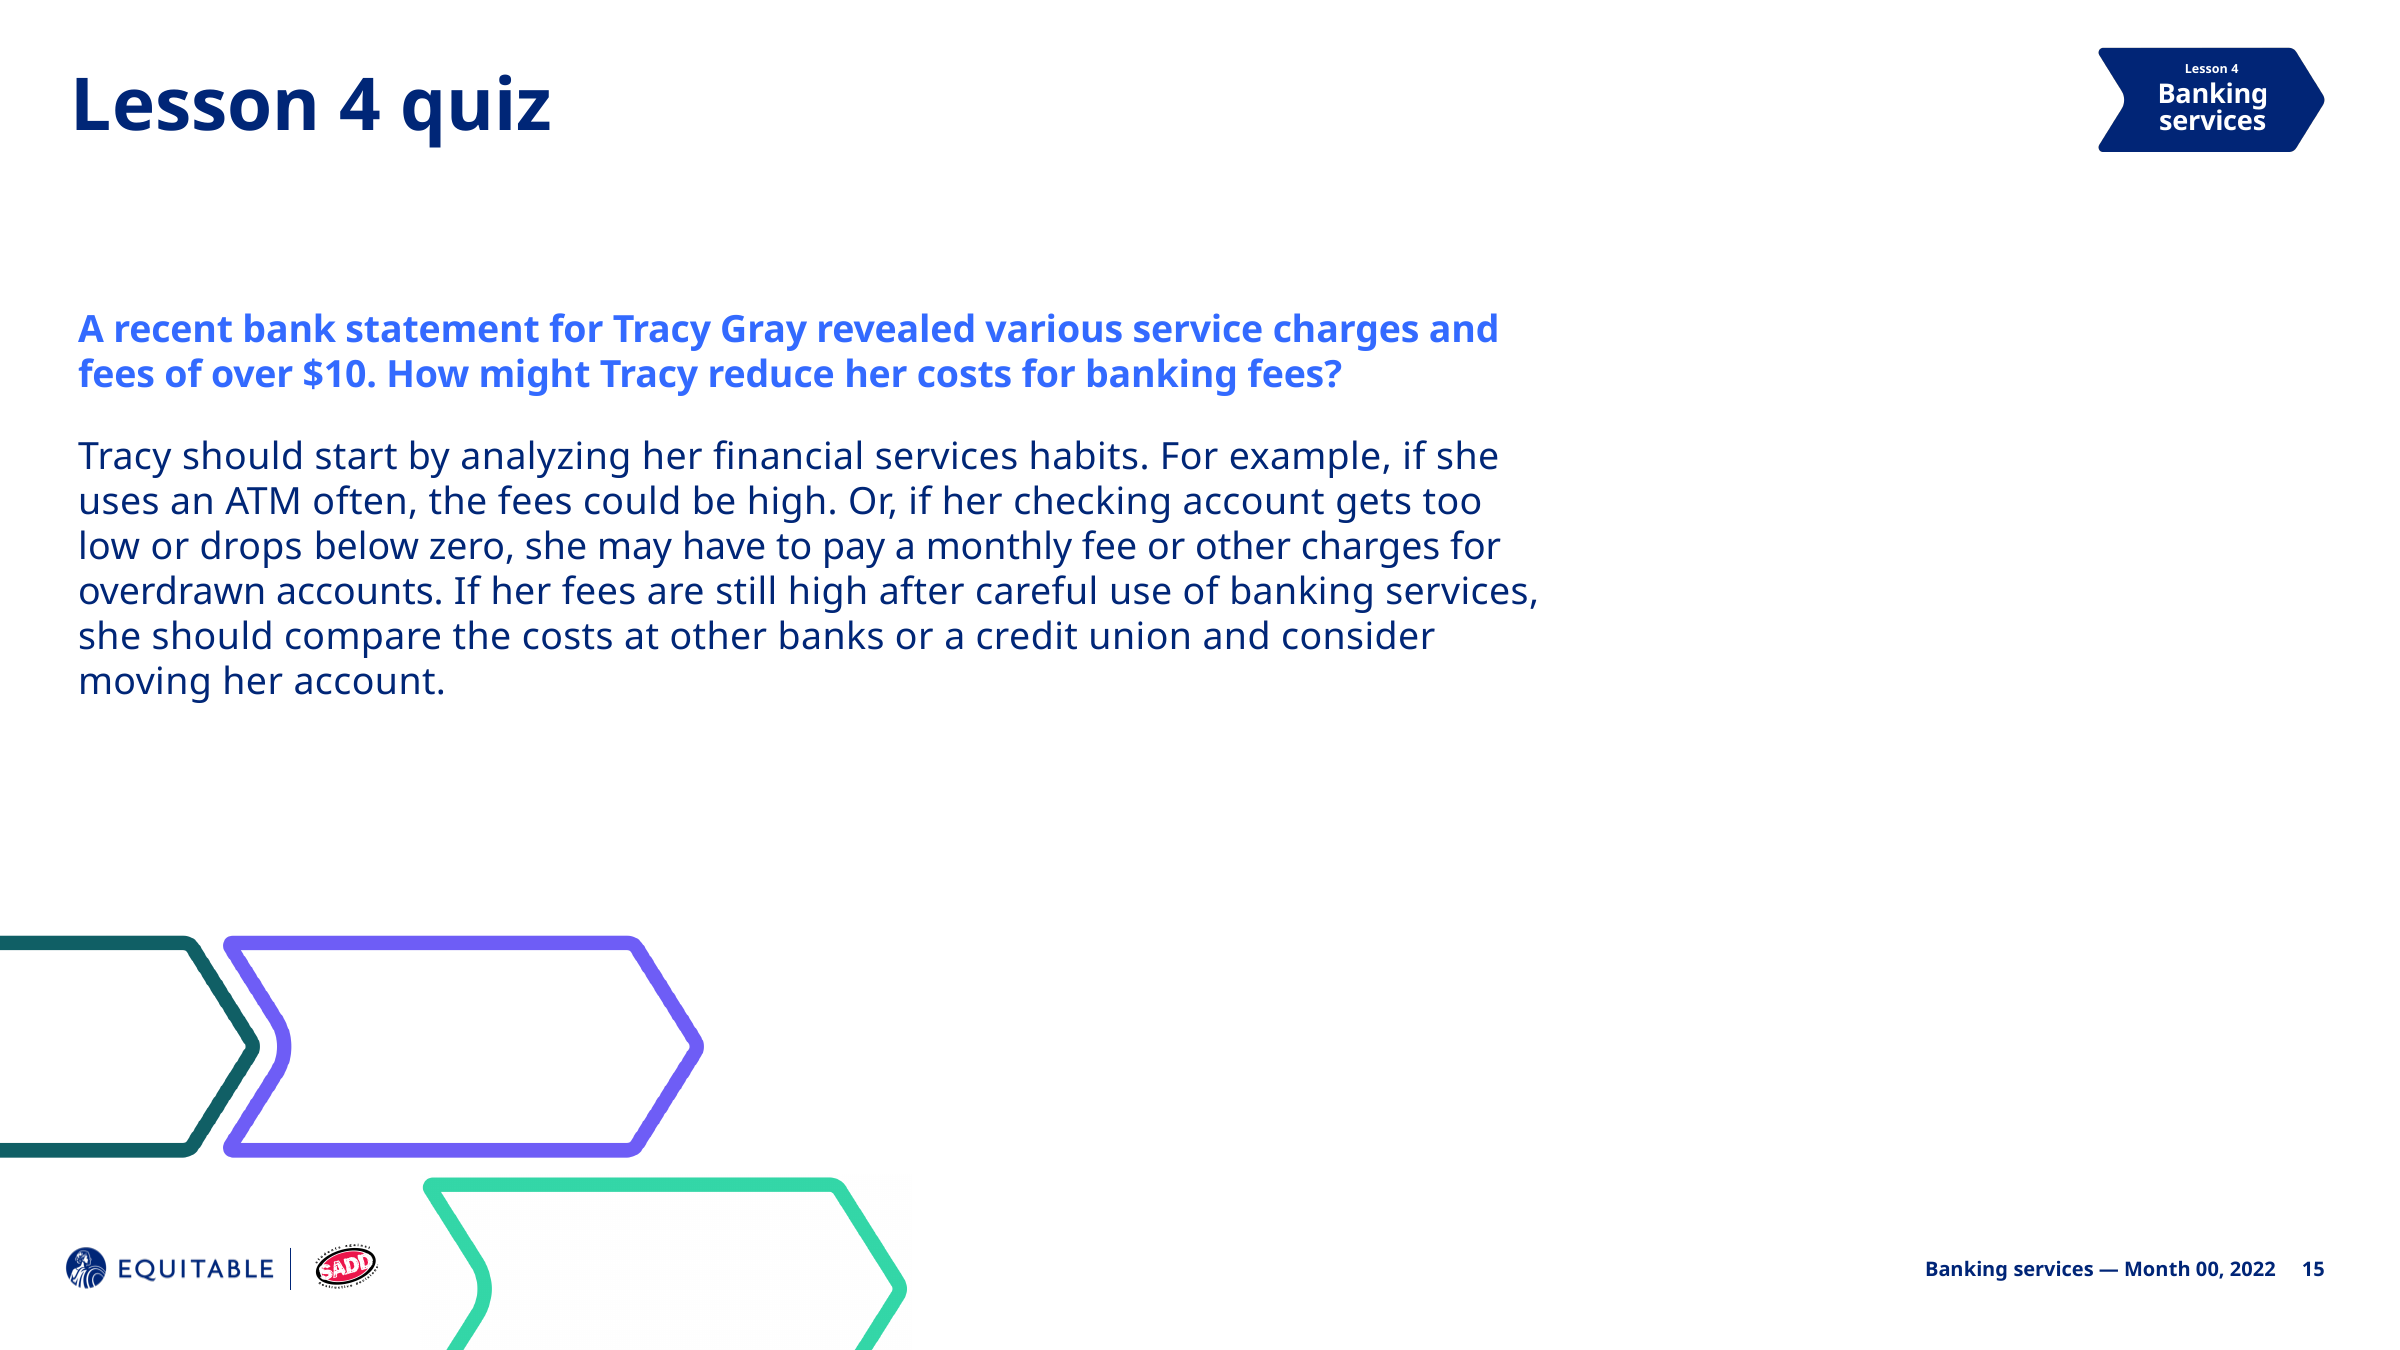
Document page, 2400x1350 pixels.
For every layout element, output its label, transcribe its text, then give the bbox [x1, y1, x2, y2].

text_box Lesson 4 quiz [56, 75, 1632, 183]
slide_number 15 [2278, 1248, 2340, 1278]
text_box Banking services — Month 00, 2022 [1580, 1250, 2292, 1286]
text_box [0, 926, 912, 1350]
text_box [2093, 45, 2332, 157]
list A recent bank statement for Tracy Gray revealed various service charges and fees of over $10. How might Tracy reduce her costs for banking fees? Tracy should start by analyzing her financial services habits. For example, if she uses an ATM often, the fees could be high. Or, if her checking account gets too low or drops below zero, she may have to pay a monthly fee or other charges for overdrawn accounts. If her fees are still high after careful use of banking services, she should compare the costs at other banks or a credit union and consider moving her account. [78, 297, 1565, 828]
picture [299, 1234, 394, 1298]
